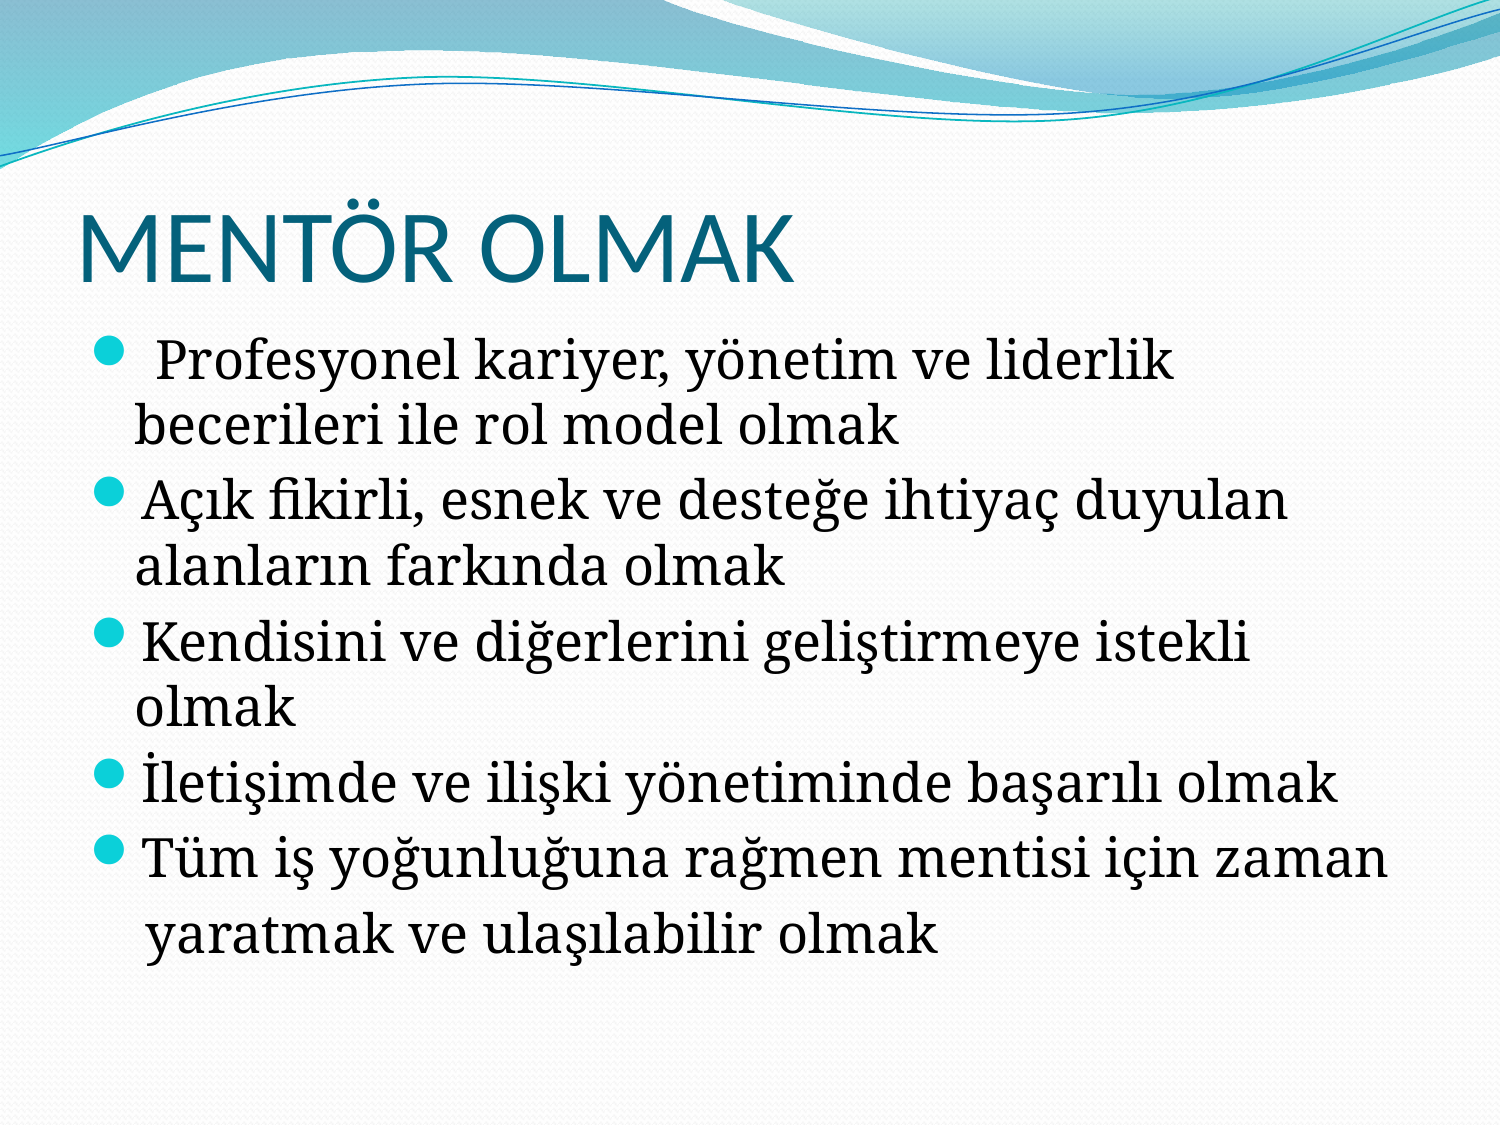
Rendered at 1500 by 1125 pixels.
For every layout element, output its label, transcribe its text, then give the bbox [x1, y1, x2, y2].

list Profesyonel kariyer, yönetim ve liderlik becerileri ile rol model olmak Açık fikirli, esnek ve desteğe ihtiyaç duyulan alanların farkında olmak Kendisini ve diğerlerini geliştirmeye istekli olmak İletişimde ve ilişki yönetiminde başarılı olmak Tüm iş yoğunluğuna rağmen mentisi için zaman yaratmak ve ulaşılabilir olmak [75, 317, 1425, 1038]
title MENTÖR OLMAK [75, 115, 1425, 303]
